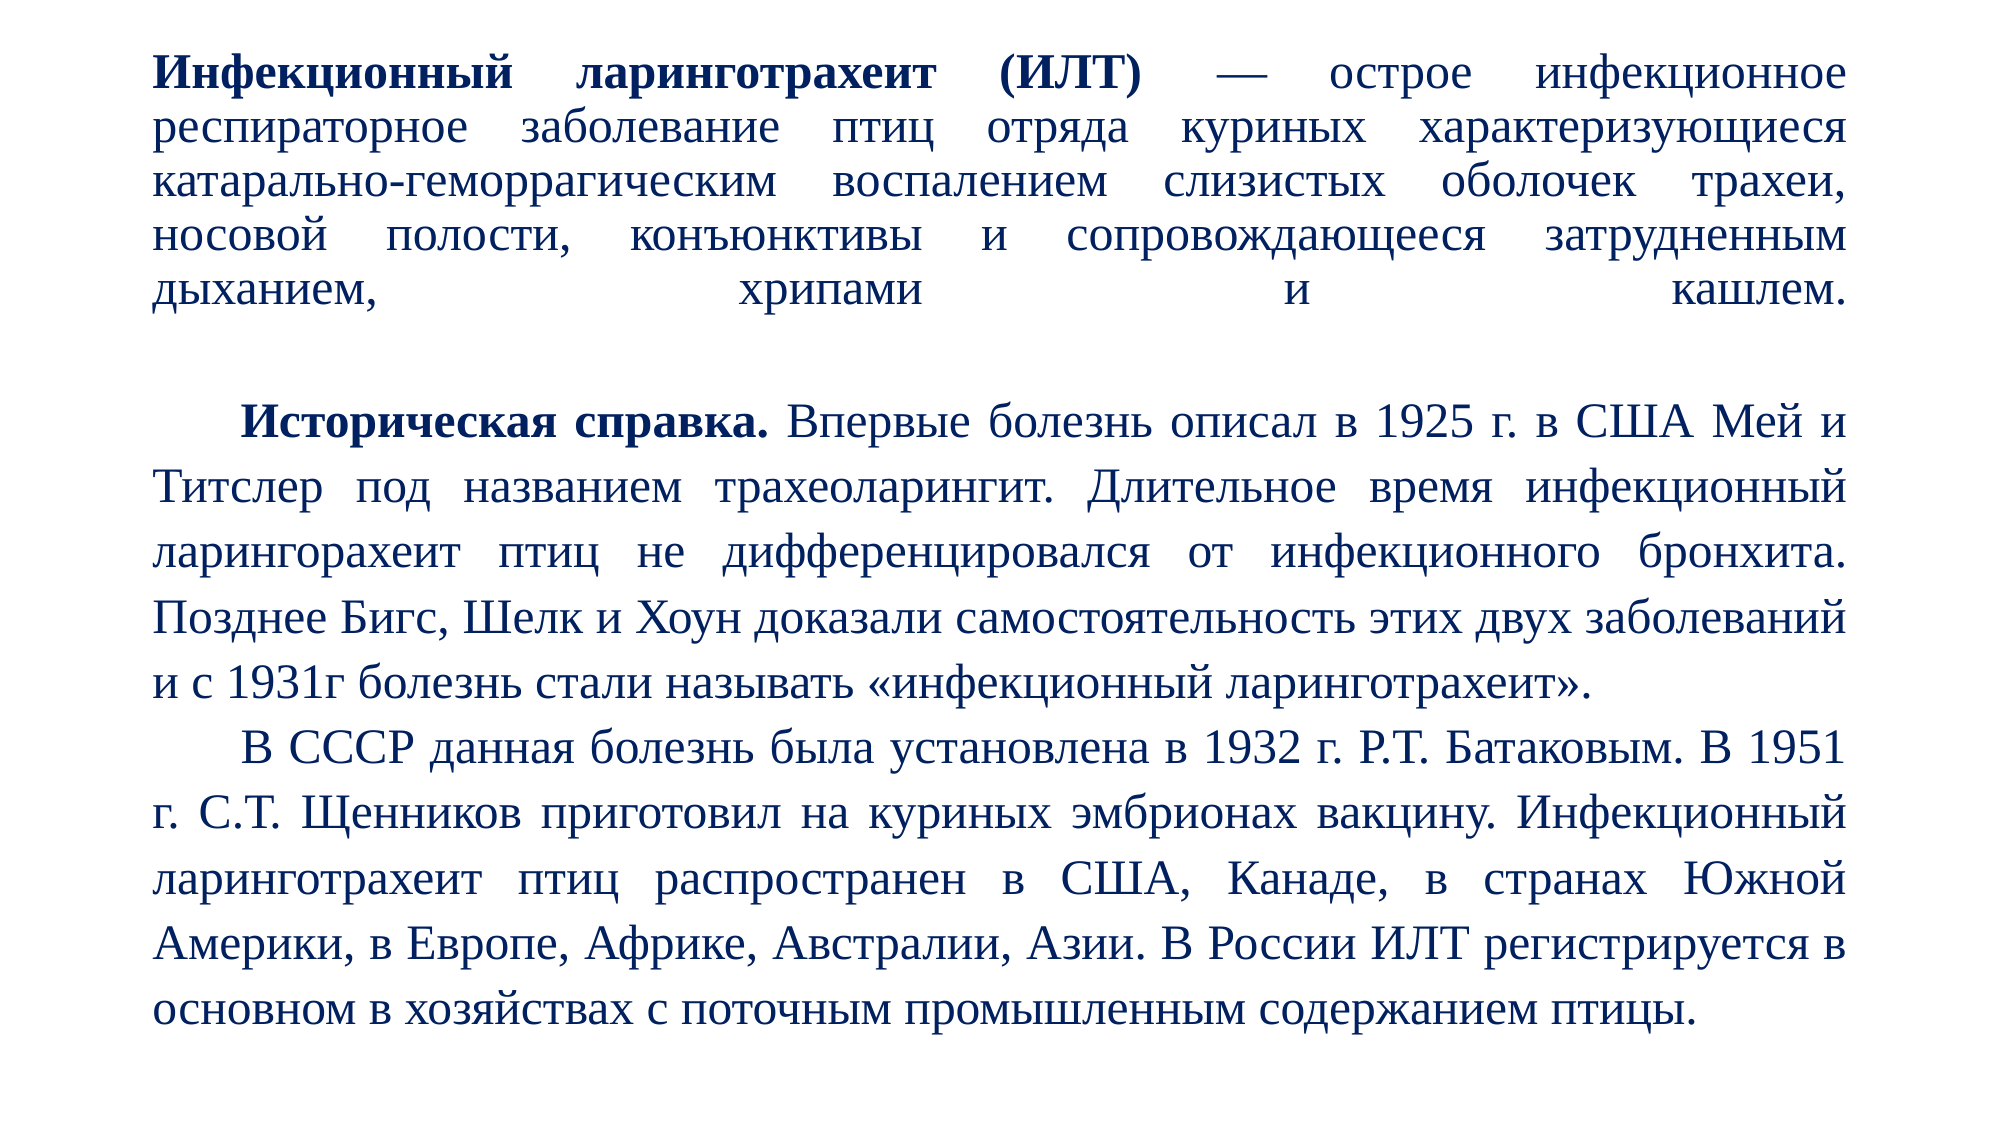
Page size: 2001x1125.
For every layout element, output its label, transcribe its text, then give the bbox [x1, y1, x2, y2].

title Инфекционный ларинготрахеит (ИЛТ) — острое инфекционное респираторное заболевание птиц отряда куриных характеризующиеся катарально-геморрагическим воспалением слизистых оболочек трахеи, носовой полости, конъюнктивы и сопровождающееся затрудненным дыханием, хрипами и кашлем. [137, 101, 1863, 320]
list Историческая справка. Впервые болезнь описал в 1925 г. в США Мей и Титслер под названием трахеоларингит. Длительное время инфекционный ларингорахеит птиц не дифференцировался от инфекционного бронхита. Позднее Бигс, Шелк и Хоун доказали самостоятельность этих двух заболеваний и с 1931г болезнь стали называть «инфекционный ларинготрахеит». В СССР данная болезнь была установлена в 1932 г. Р.Т. Батаковым. В 1951 г. С.Т. Щенников приготовил на куриных эмбрионах вакцину. Инфекционный ларинготрахеит птиц распространен в США, Канаде, в странах Южной Америки, в Европе, Африке, Австралии, Азии. В России ИЛТ регистрируется в основном в хозяйствах с поточным промышленным содержанием птицы. [137, 374, 1863, 1089]
